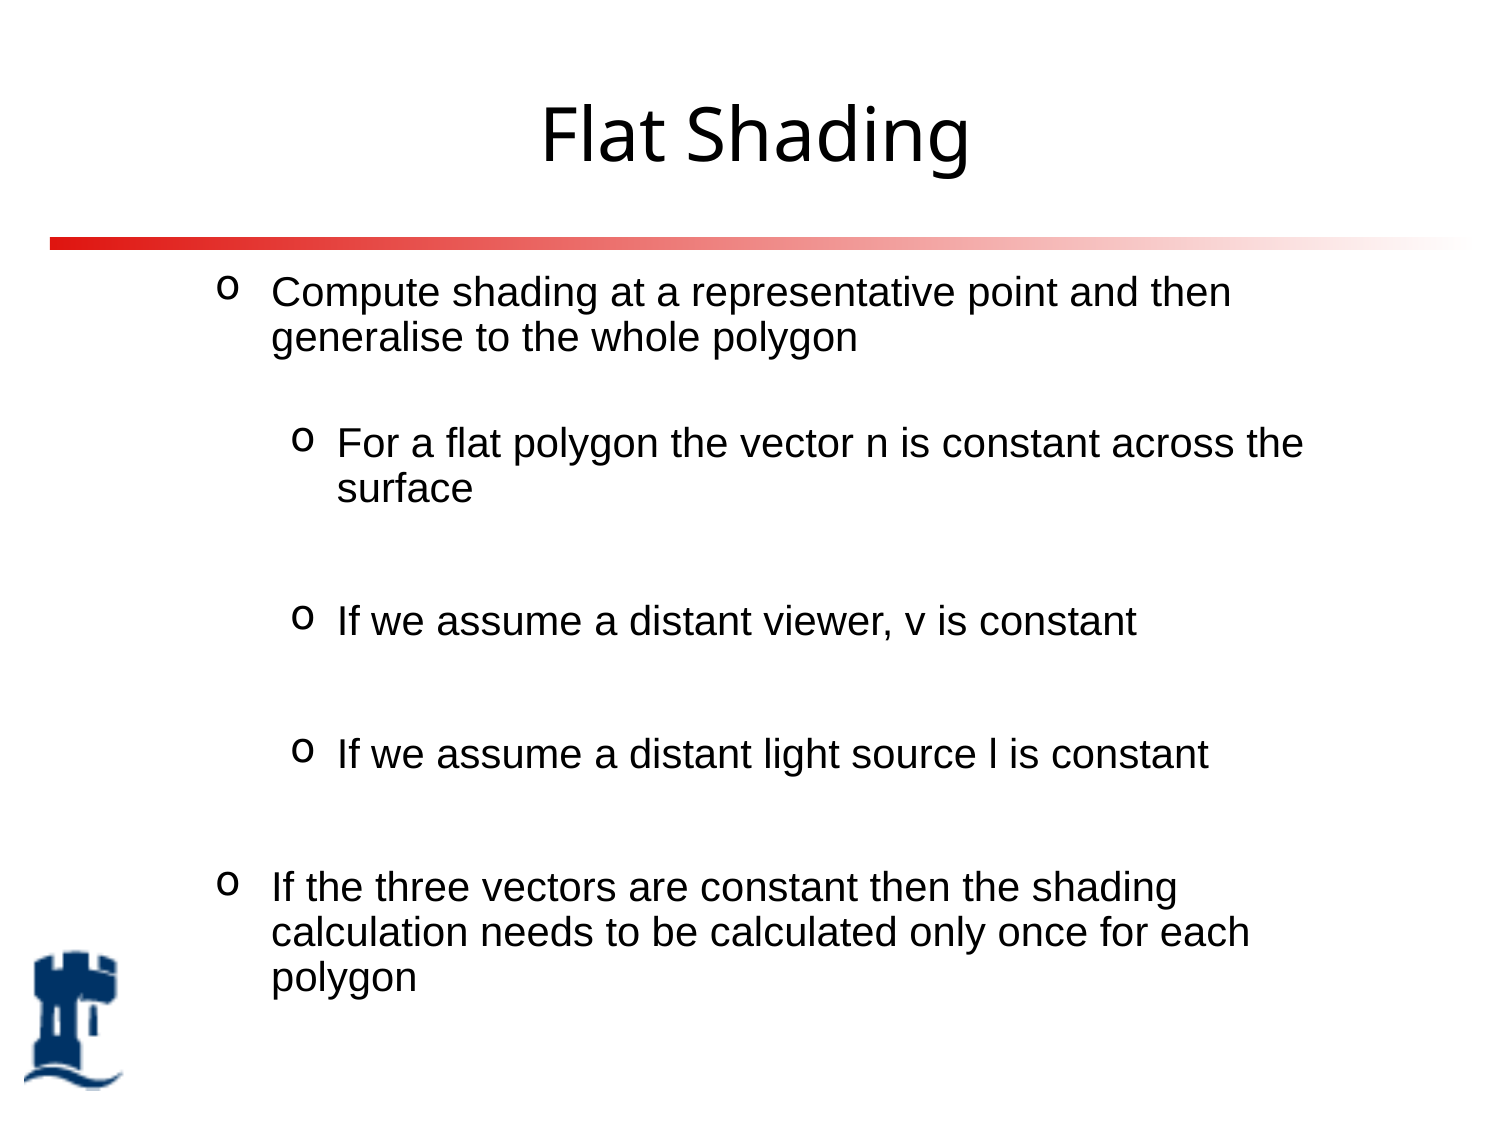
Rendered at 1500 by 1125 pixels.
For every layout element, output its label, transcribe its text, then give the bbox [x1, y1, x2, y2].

picture [24, 937, 141, 1091]
list Compute shading at a representative point and then generalise to the whole polygon For a flat polygon the vector n is constant across the surface If we assume a distant viewer, v is constant If we assume a distant light source l is constant If the three vectors are constant then the shading calculation needs to be calculated only once for each polygon [200, 262, 1338, 975]
title Flat Shading [200, 50, 1313, 213]
